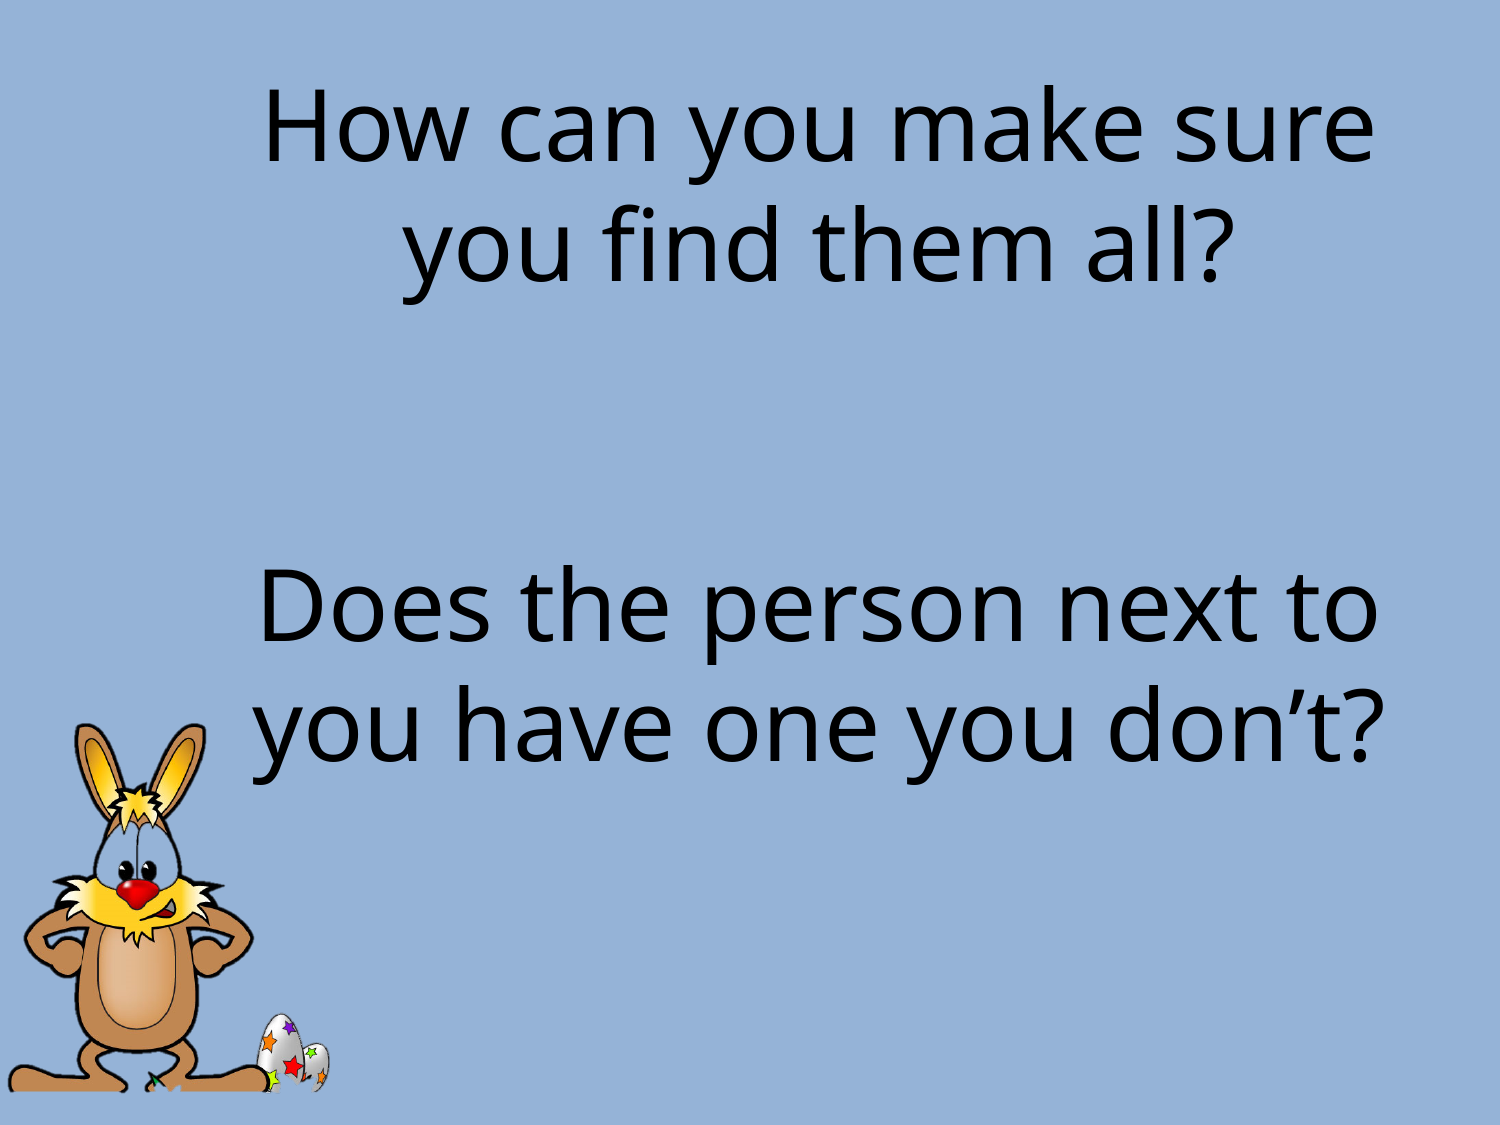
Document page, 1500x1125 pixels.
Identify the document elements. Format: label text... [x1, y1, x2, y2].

picture [0, 699, 384, 1097]
text_box How can you make sure you find them all? Does the person next to you have one you don’t? [175, 54, 1464, 789]
